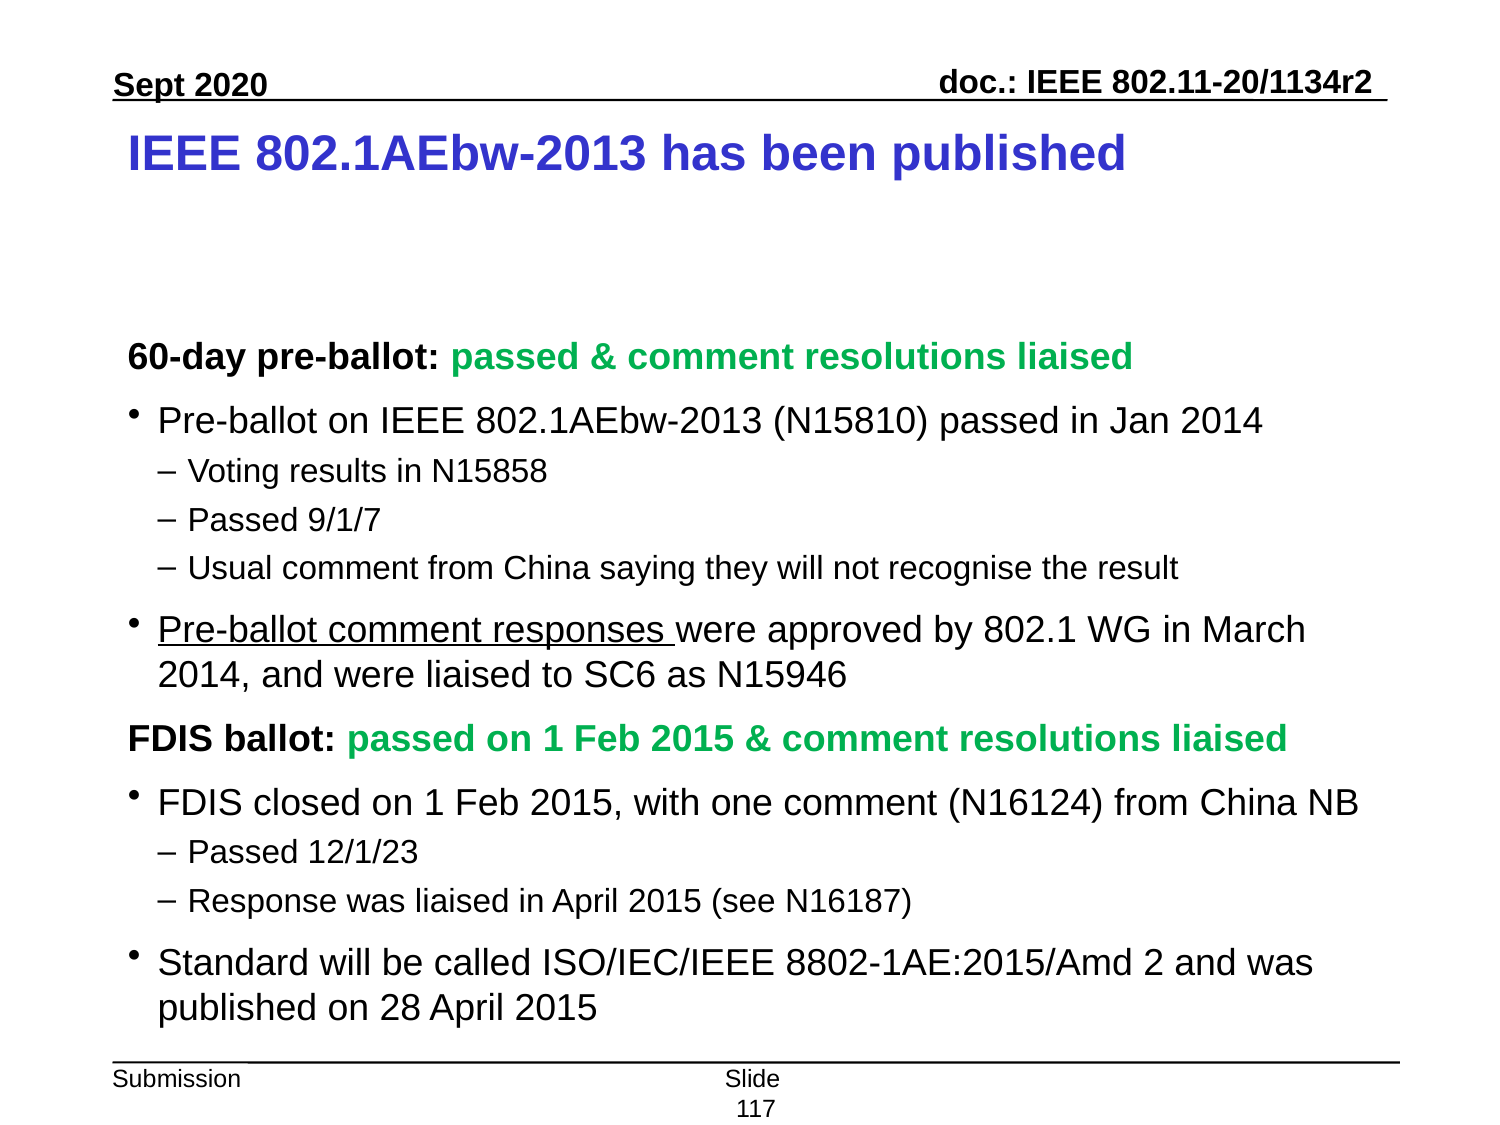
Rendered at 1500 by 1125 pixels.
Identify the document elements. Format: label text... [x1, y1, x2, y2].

title IEEE 802.1AEbw-2013 has been published [112, 112, 1388, 288]
slide_number Slide 117 [709, 1061, 803, 1093]
list 60-day pre-ballot: passed & comment resolutions liaised Pre-ballot on IEEE 802.1AEbw-2013 (N15810) passed in Jan 2014 Voting results in N15858 Passed 9/1/7 Usual comment from China saying they will not recognise the result Pre-ballot comment responses were approved by 802.1 WG in March 2014, and were liaised to SC6 as N15946 FDIS ballot: passed on 1 Feb 2015 & comment resolutions liaised FDIS closed on 1 Feb 2015, with one comment (N16124) from China NB Passed 12/1/23 Response was liaised in April 2015 (see N16187) Standard will be called ISO/IEC/IEEE 8802-1AE:2015/Amd 2 and was published on 28 April 2015 [112, 324, 1388, 1000]
